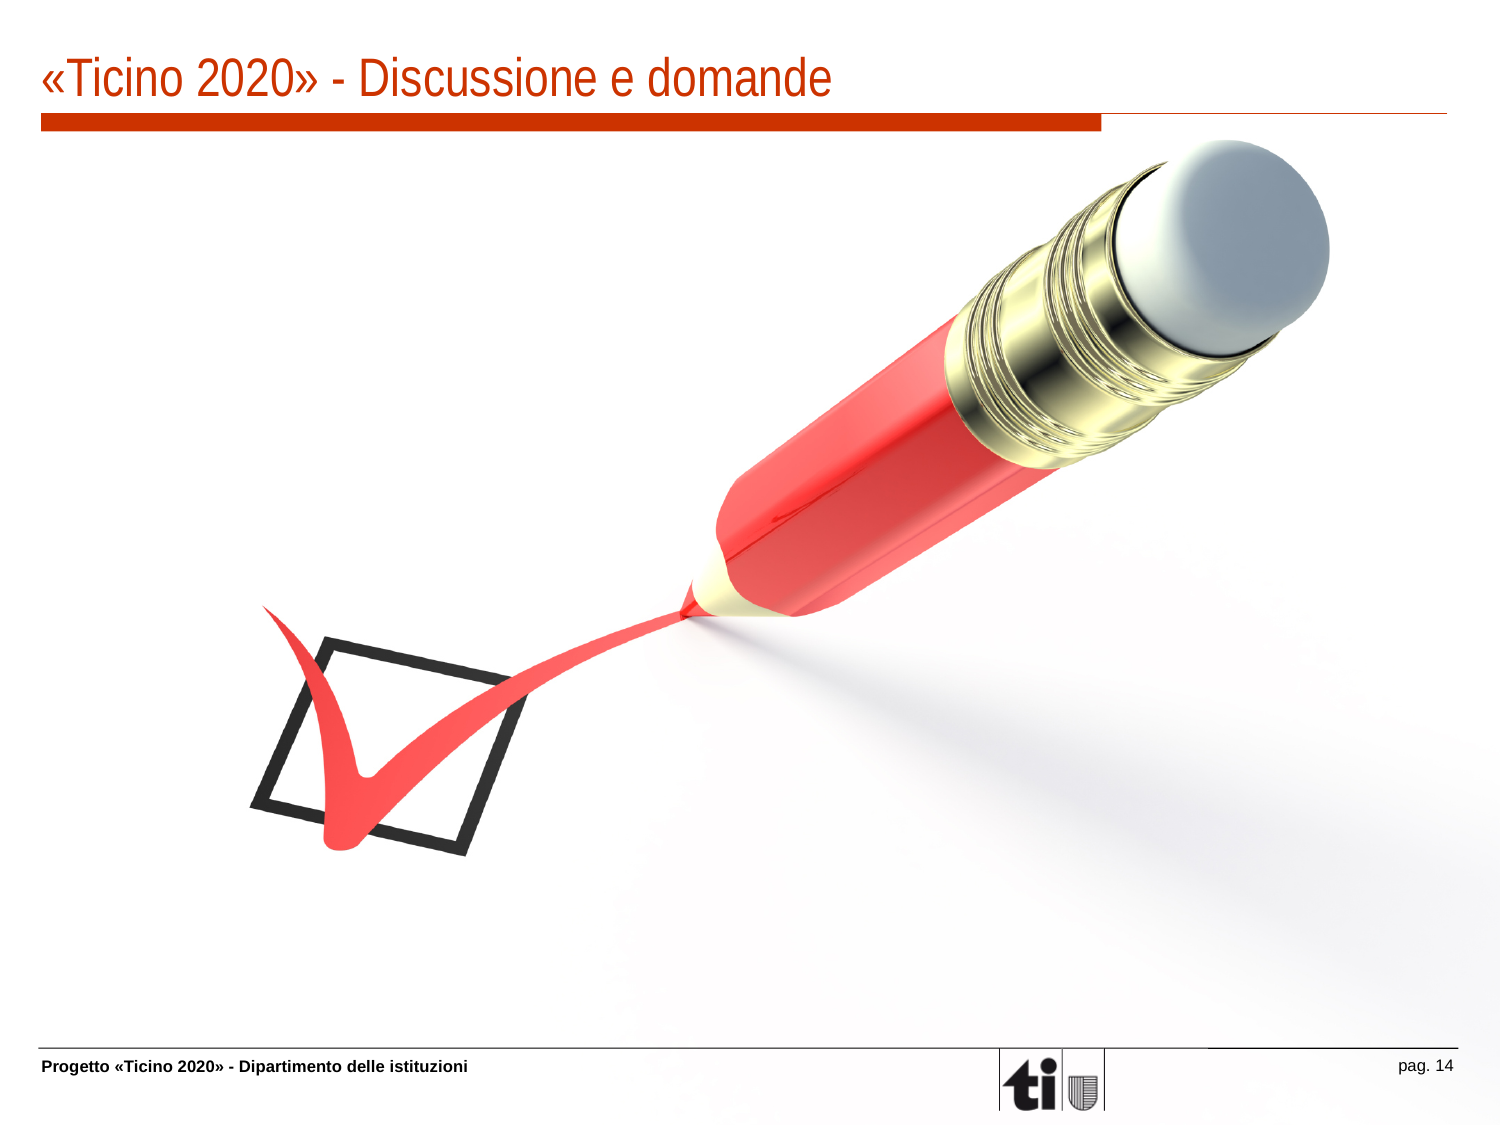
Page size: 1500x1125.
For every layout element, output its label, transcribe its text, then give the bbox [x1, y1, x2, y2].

slide_number pag. 14 [1123, 1046, 1469, 1116]
title «Ticino 2020» - Discussione e domande [41, 42, 1451, 91]
picture [0, 0, 1500, 1125]
